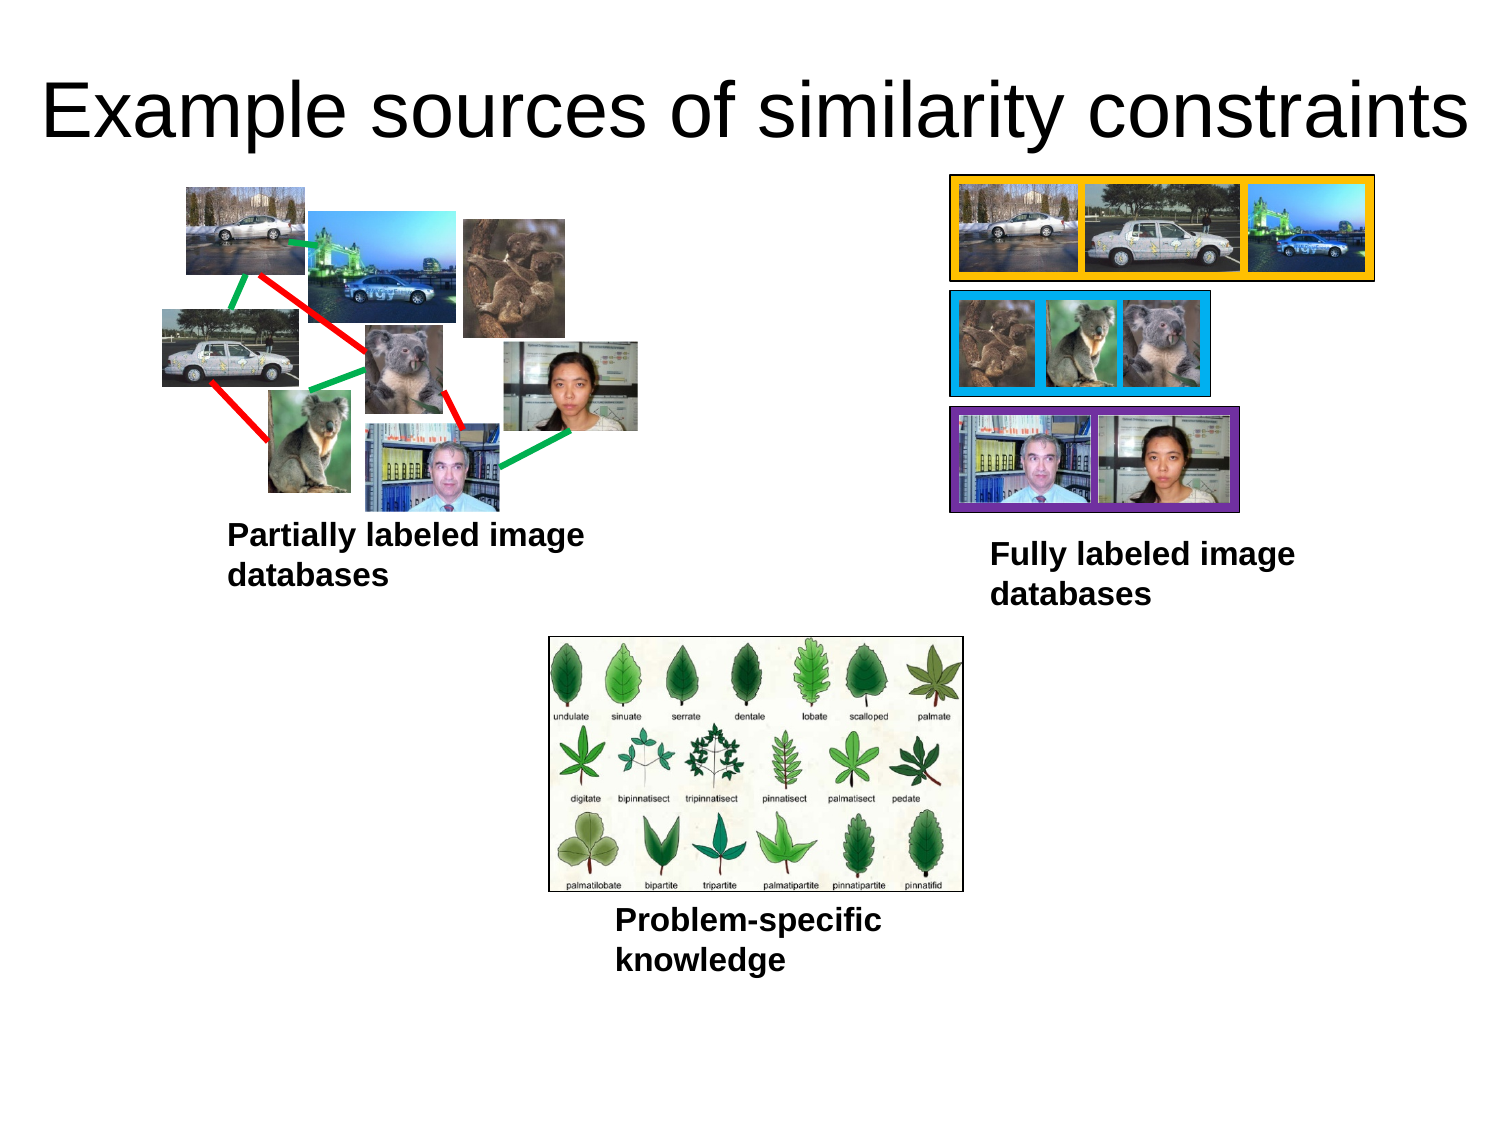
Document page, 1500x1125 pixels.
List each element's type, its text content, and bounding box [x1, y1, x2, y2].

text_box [949, 174, 1413, 621]
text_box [162, 187, 651, 602]
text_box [549, 637, 963, 987]
title Example sources of similarity constraints [24, 12, 1488, 201]
